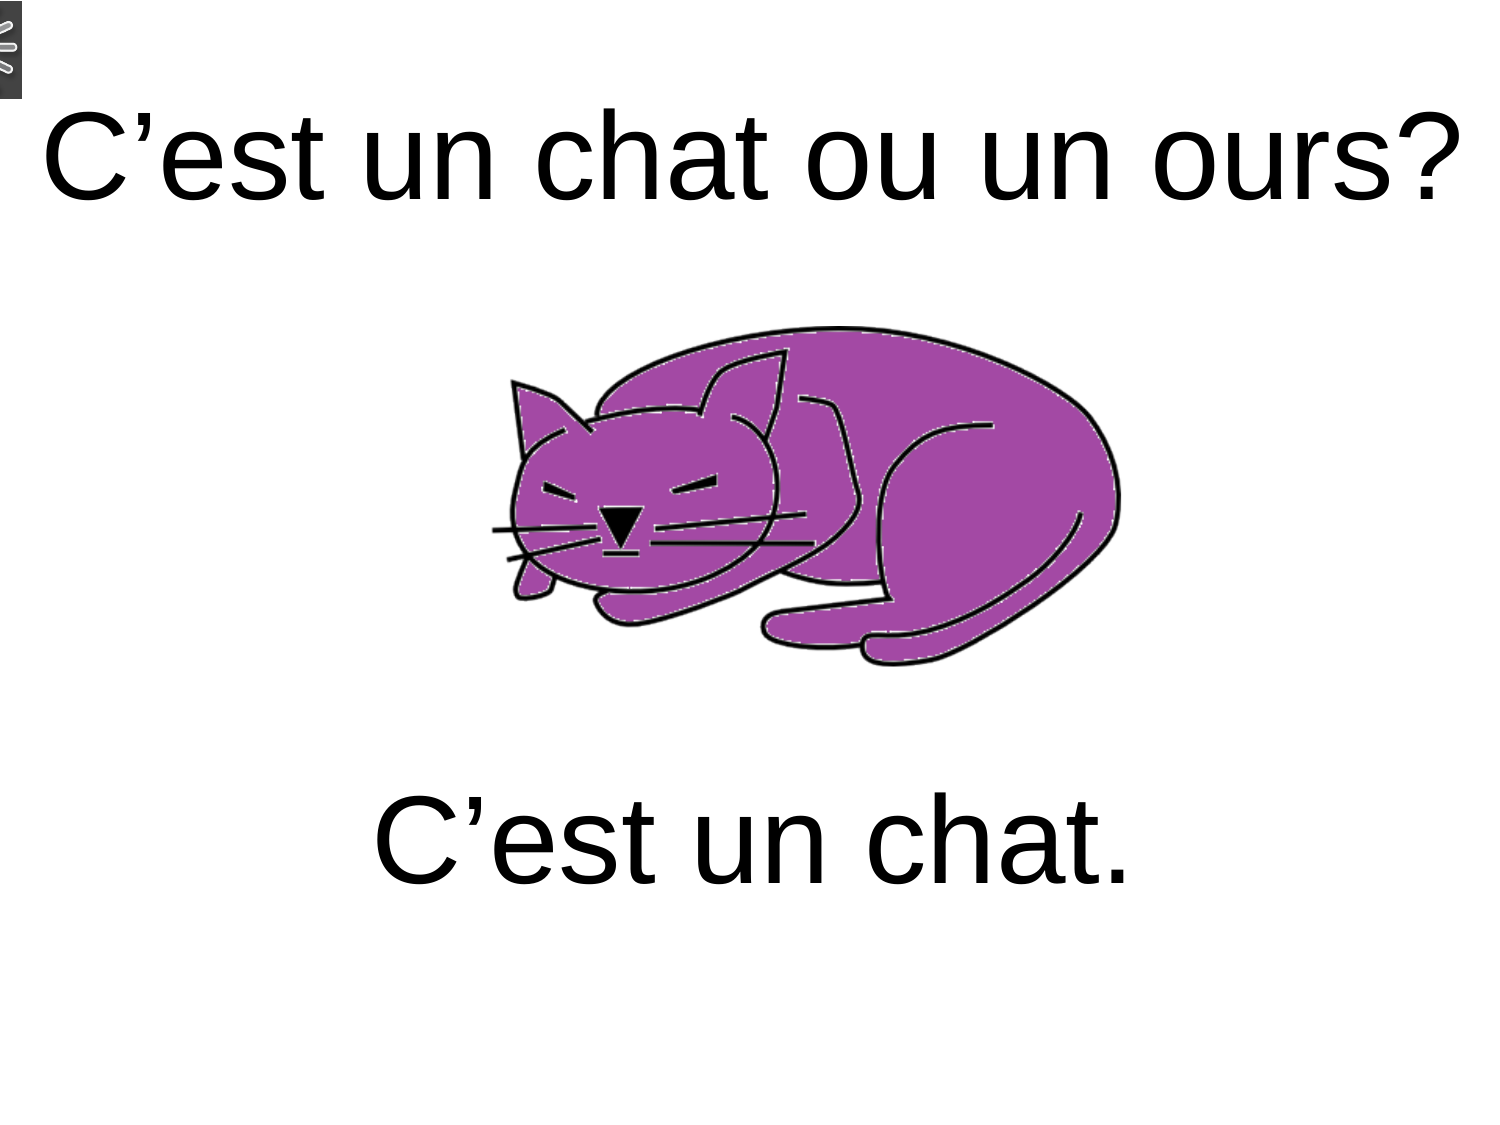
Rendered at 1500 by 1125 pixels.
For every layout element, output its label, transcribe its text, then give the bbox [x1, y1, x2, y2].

picture [490, 326, 1159, 689]
text_box C’est un chat. [283, 751, 1258, 917]
picture [0, 0, 24, 100]
text_box C’est un chat ou un ours? [5, 66, 1500, 232]
